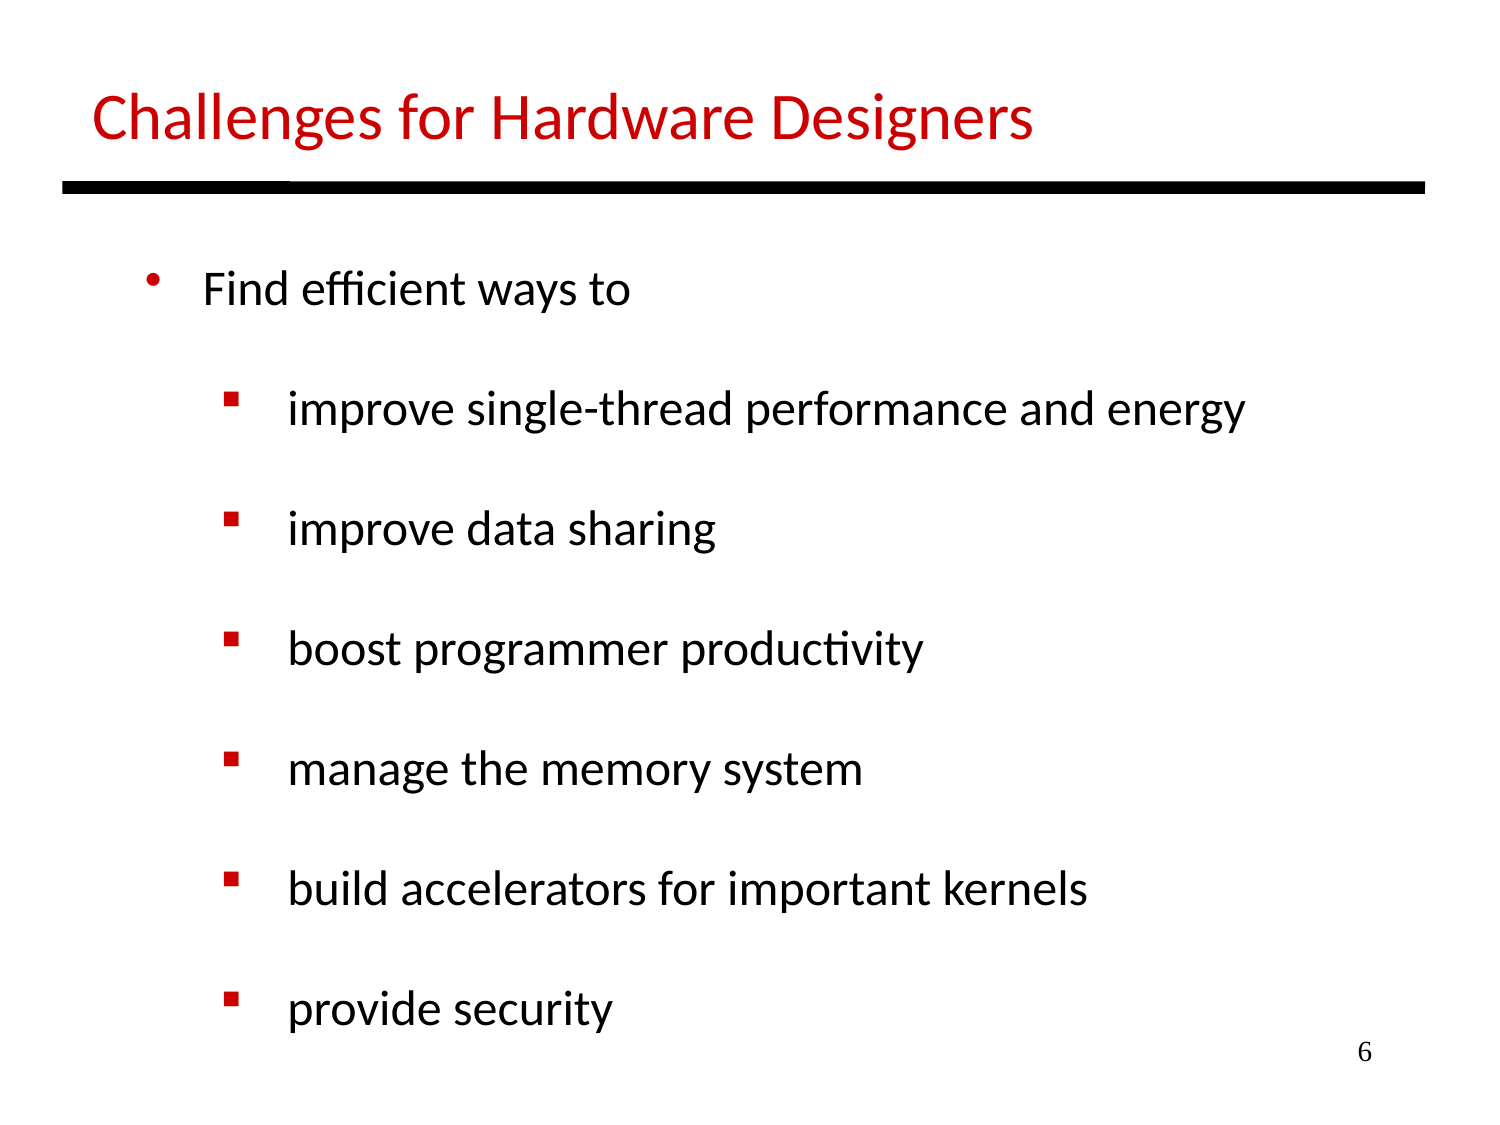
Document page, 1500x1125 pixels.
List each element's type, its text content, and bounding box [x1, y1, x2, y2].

text_box Challenges for Hardware Designers [77, 65, 1050, 160]
slide_number 6 [1074, 1025, 1388, 1100]
text_box Find efficient ways to improve single-thread performance and energy improve data sharing boost programmer productivity manage the memory system build accelerators for important kernels provide security [130, 248, 1262, 1043]
